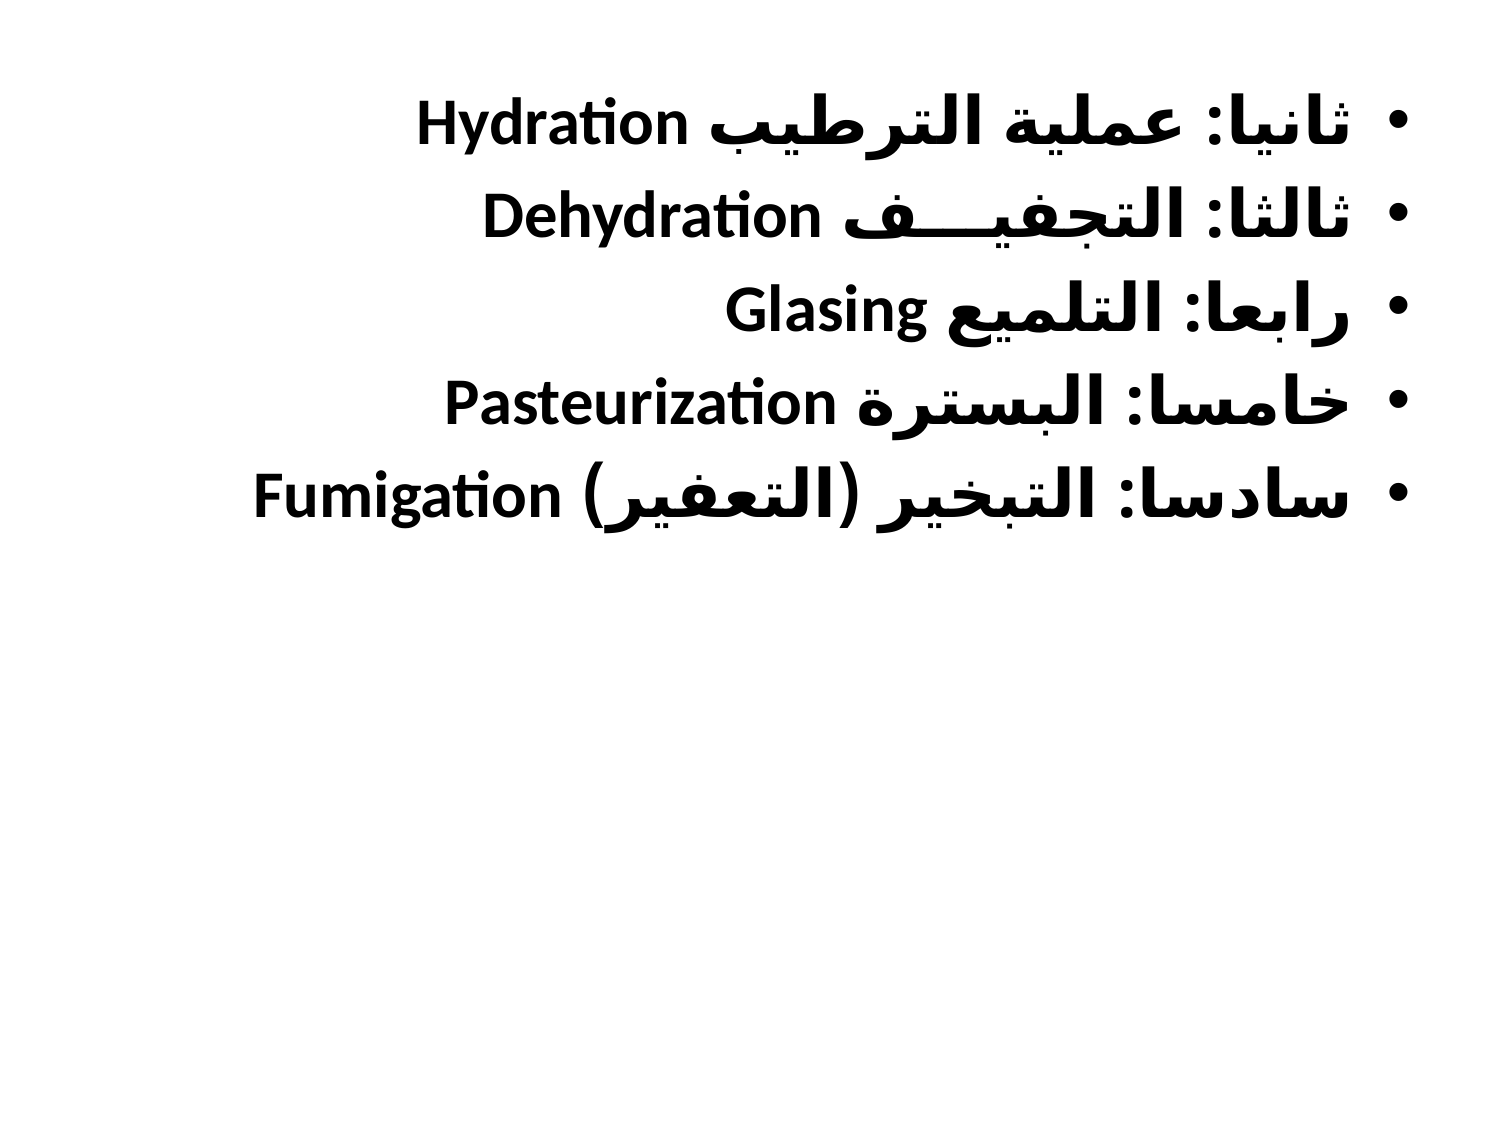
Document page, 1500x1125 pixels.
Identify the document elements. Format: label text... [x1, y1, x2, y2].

list ثانيا: عملية الترطيب Hydration ثالثا: التجفيـــف Dehydration رابعا: التلميع Glasing خامسا: البسترة Pasteurization سادسا: التبخير (التعفير) Fumigation [75, 70, 1425, 1005]
